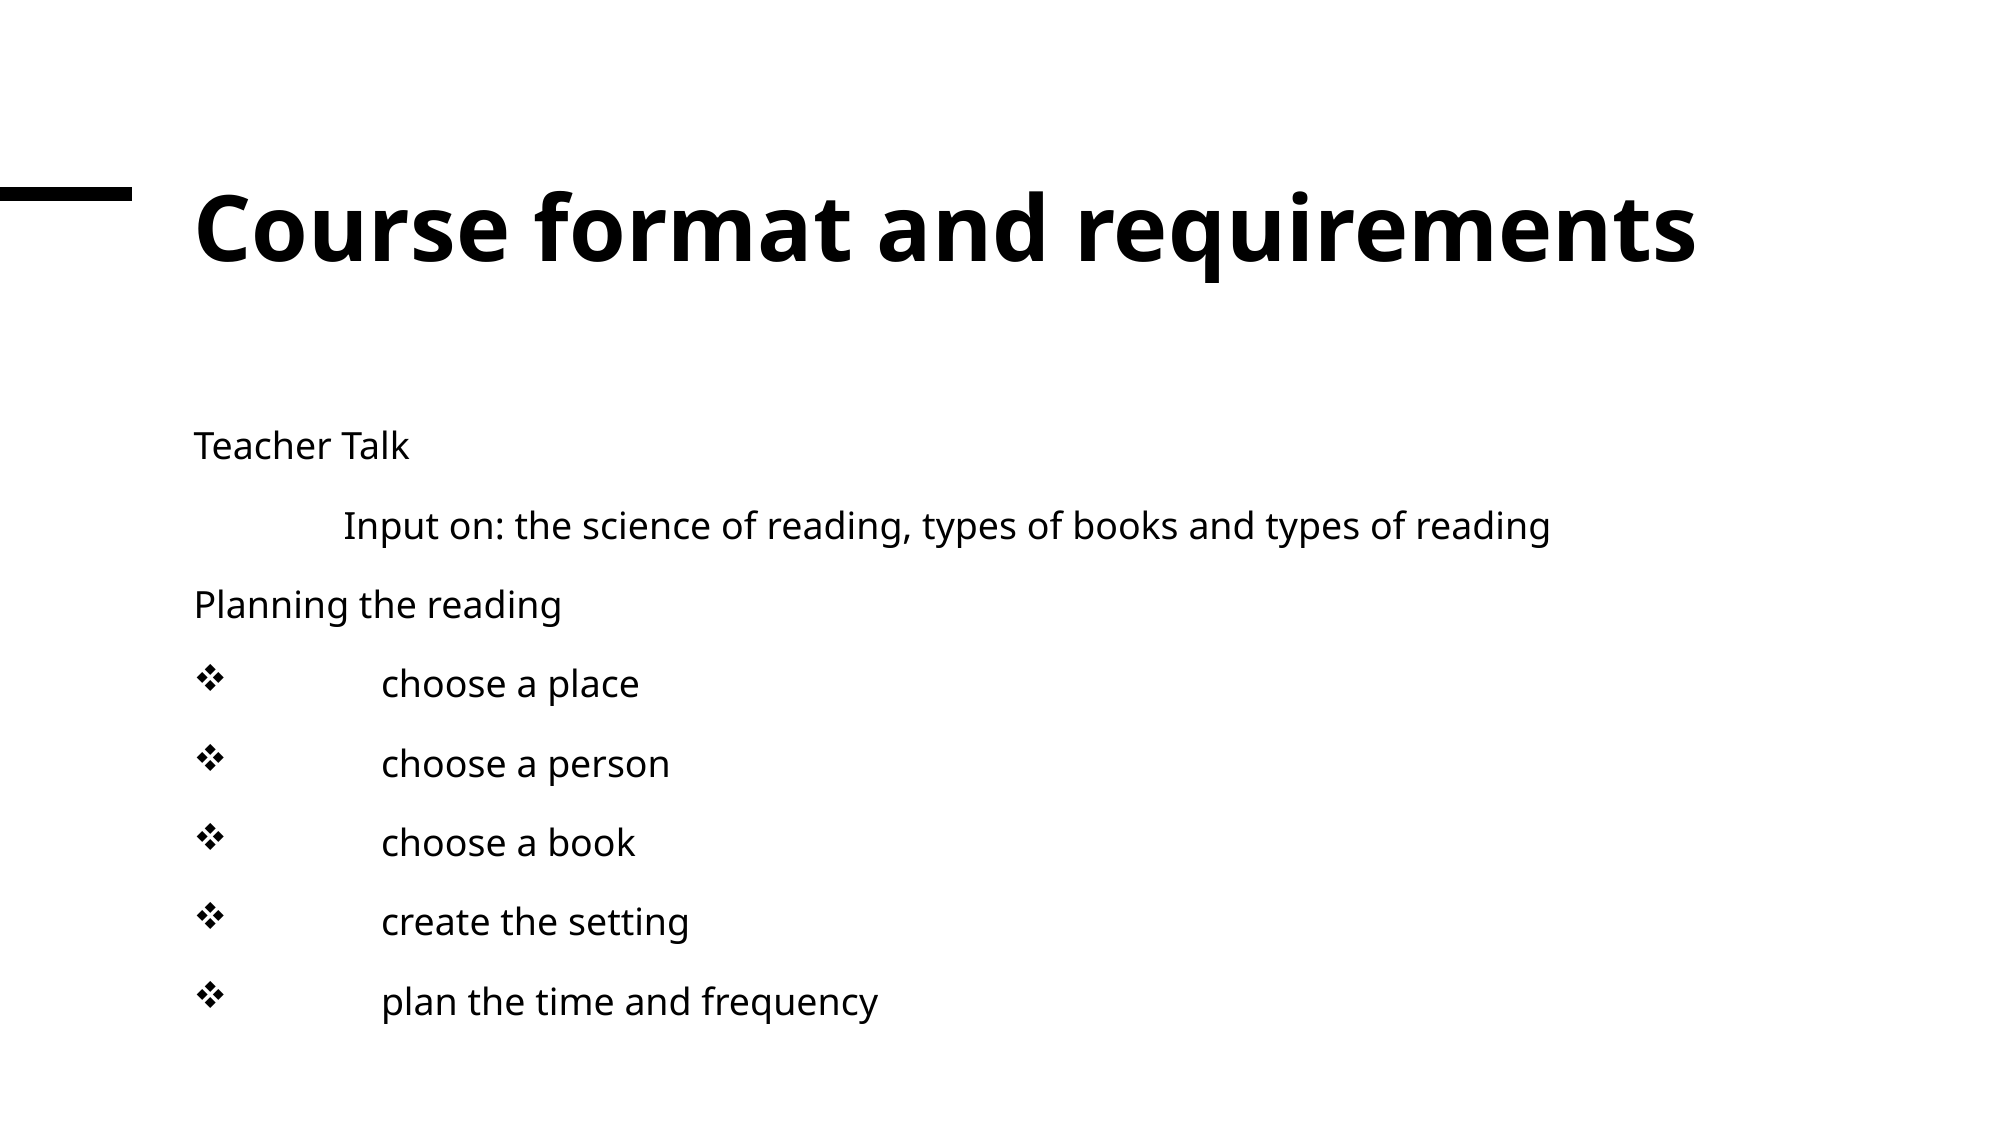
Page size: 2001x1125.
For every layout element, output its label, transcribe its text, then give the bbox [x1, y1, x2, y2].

title Course format and requirements [178, 178, 1807, 392]
list Teacher Talk Input on: the science of reading, types of books and types of reading Planning the reading choose a place choose a person choose a book create the setting plan the time and frequency [178, 401, 1807, 1032]
